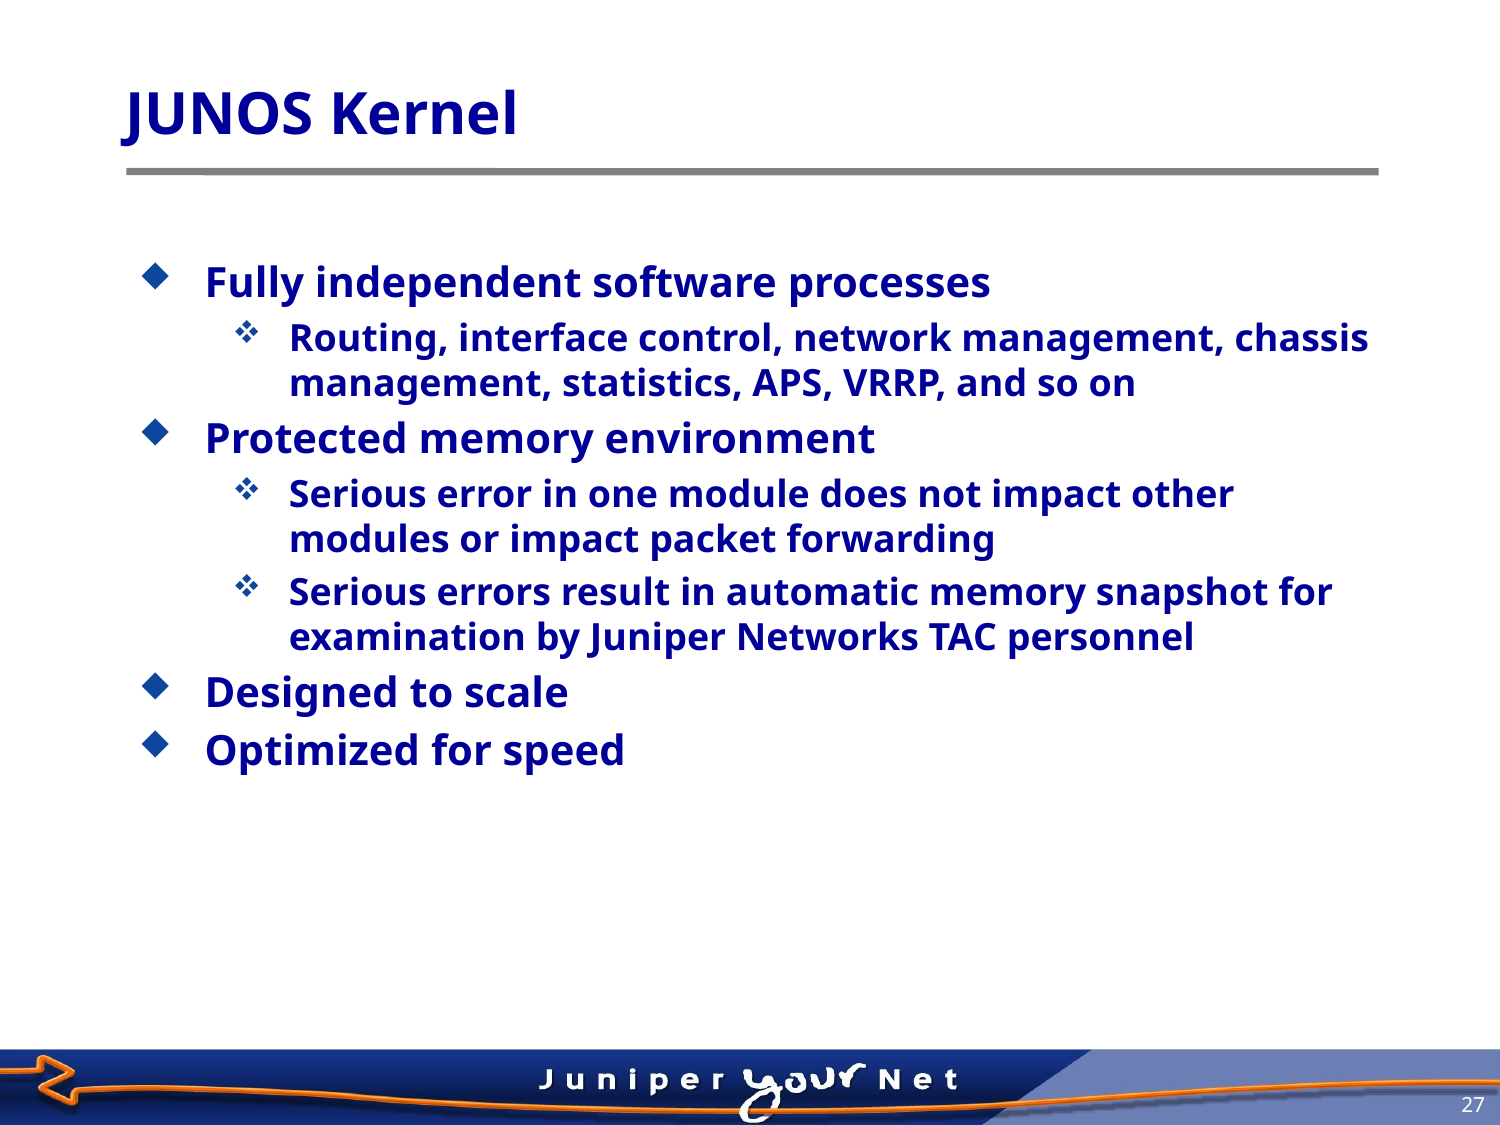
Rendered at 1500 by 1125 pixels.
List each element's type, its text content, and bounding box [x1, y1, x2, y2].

title JUNOS Kernel [109, 24, 1410, 155]
picture [0, 1049, 1500, 1125]
list Fully independent software processes Routing, interface control, network management, chassis management, statistics, APS, VRRP, and so on Protected memory environment Serious error in one module does not impact other modules or impact packet forwarding Serious errors result in automatic memory snapshot for examination by Juniper Networks TAC personnel Designed to scale Optimized for speed [123, 248, 1386, 961]
